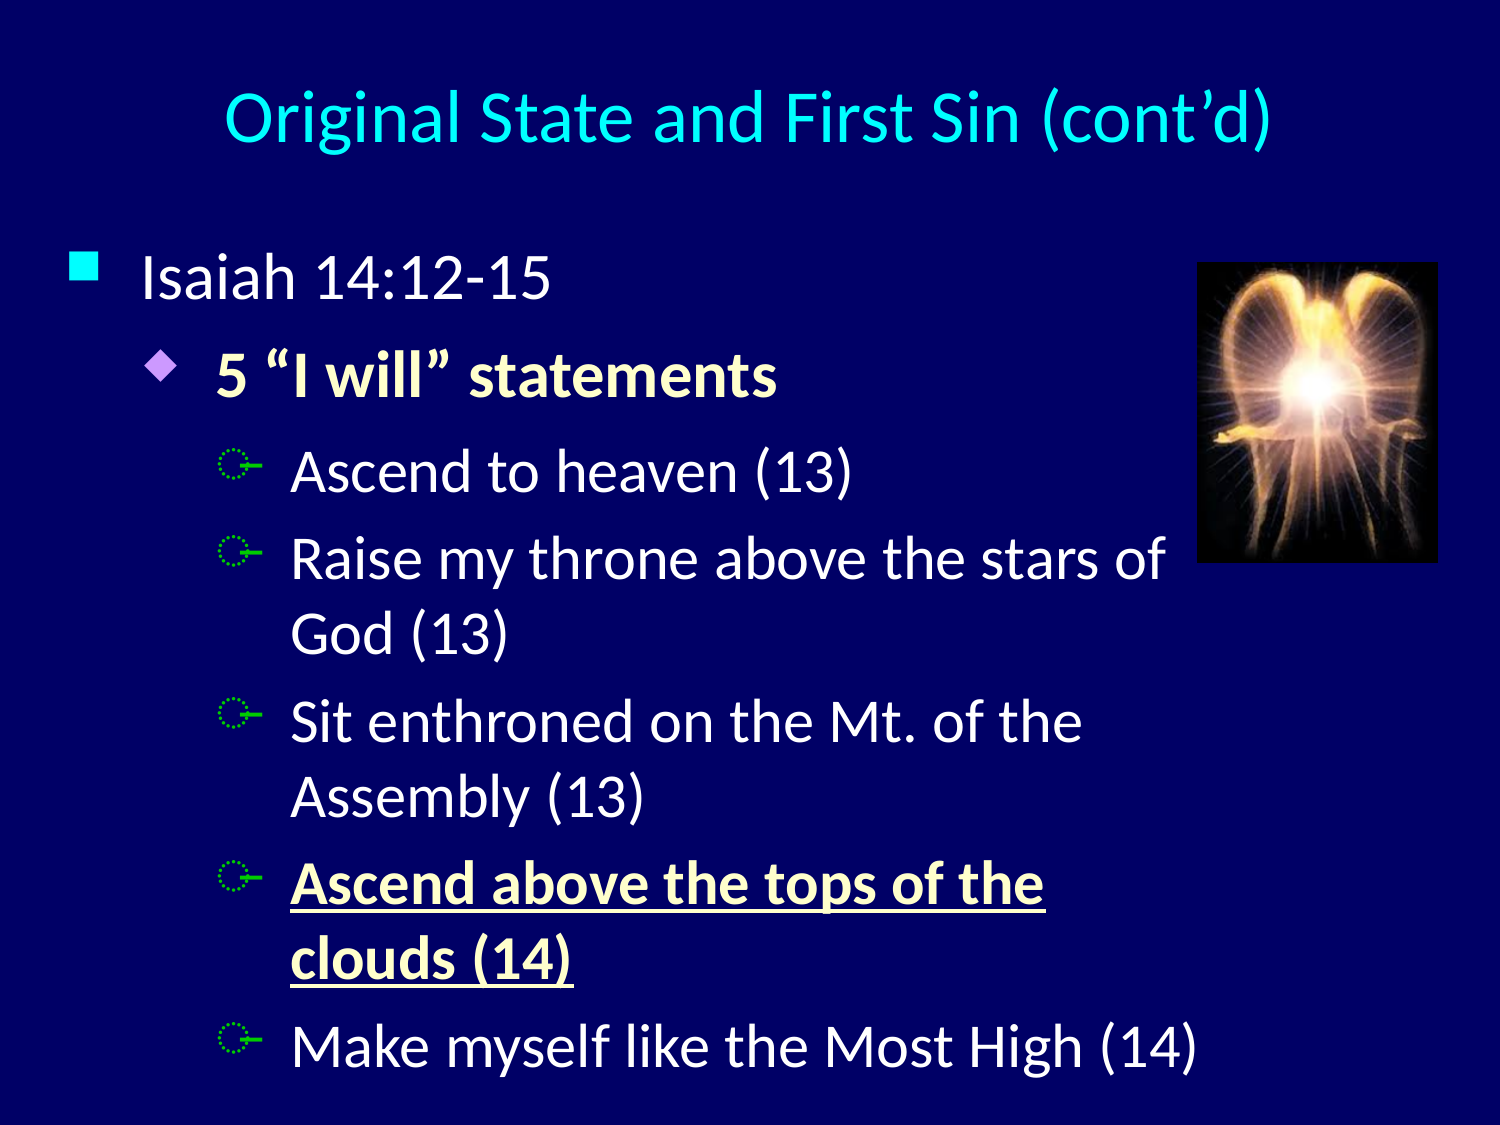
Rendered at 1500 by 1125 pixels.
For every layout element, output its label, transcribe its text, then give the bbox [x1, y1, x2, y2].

list Isaiah 14:12-15 5 “I will” statements Ascend to heaven (13) Raise my throne above the stars of God (13) Sit enthroned on the Mt. of the Assembly (13) Ascend above the tops of the clouds (14) Make myself like the Most High (14) [49, 224, 1226, 995]
text_box Original State and First Sin (cont’d) [112, 37, 1388, 188]
picture [1197, 262, 1438, 563]
